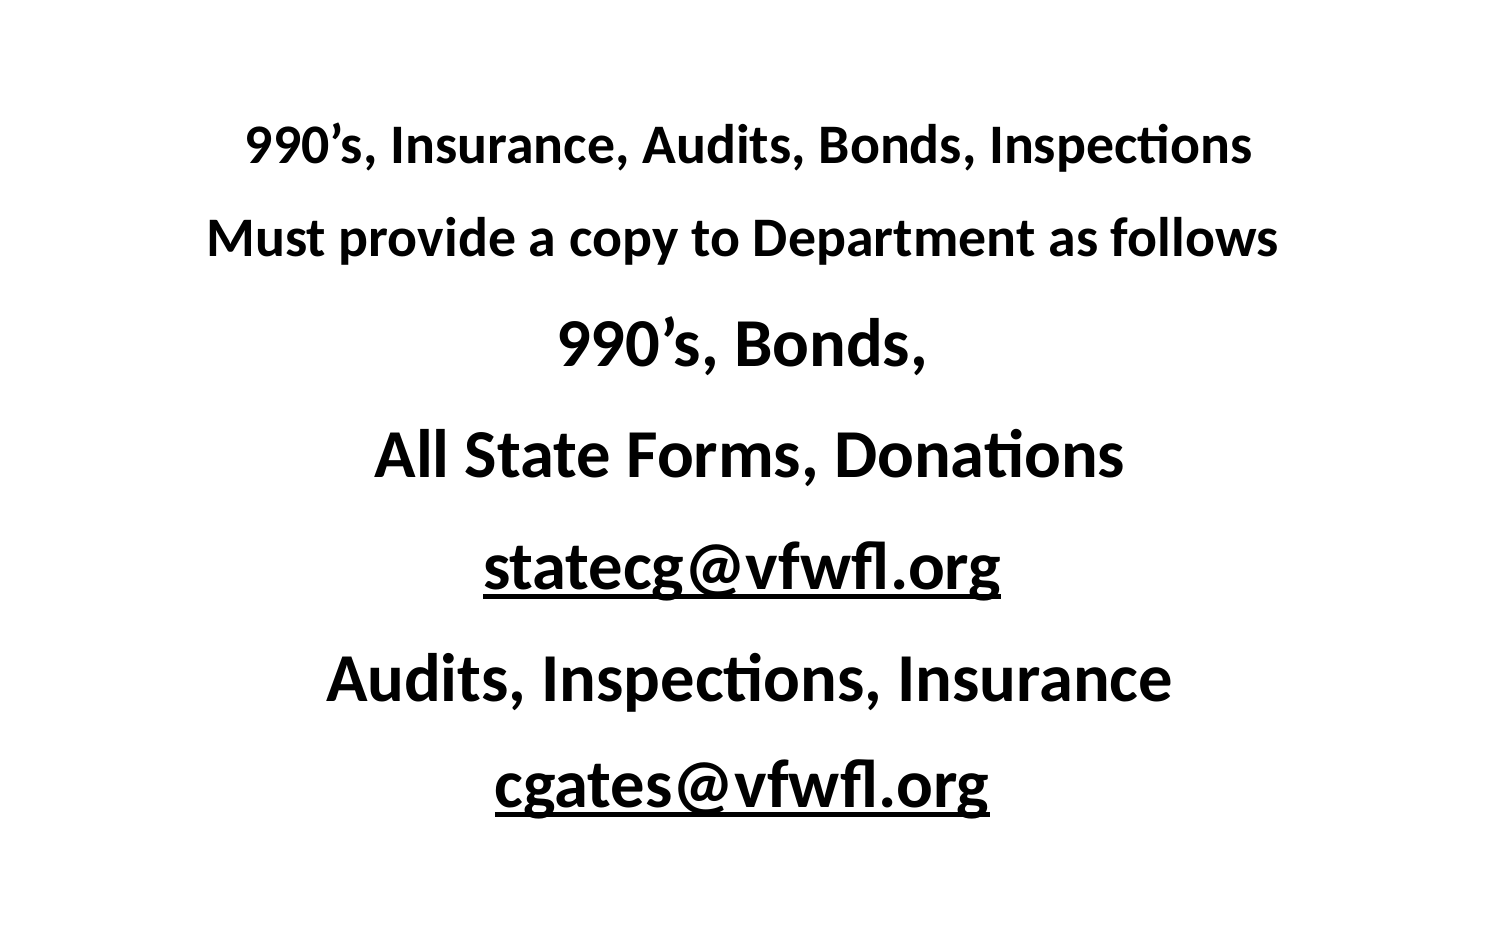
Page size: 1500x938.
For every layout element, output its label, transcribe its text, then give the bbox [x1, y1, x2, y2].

list 990’s, Insurance, Audits, Bonds, Inspections Must provide a copy to Department as follows 990’s, Bonds, All State Forms, Donations statecg@vfwfl.org Audits, Inspections, Insurance cgates@vfwfl.org [75, 95, 1425, 838]
